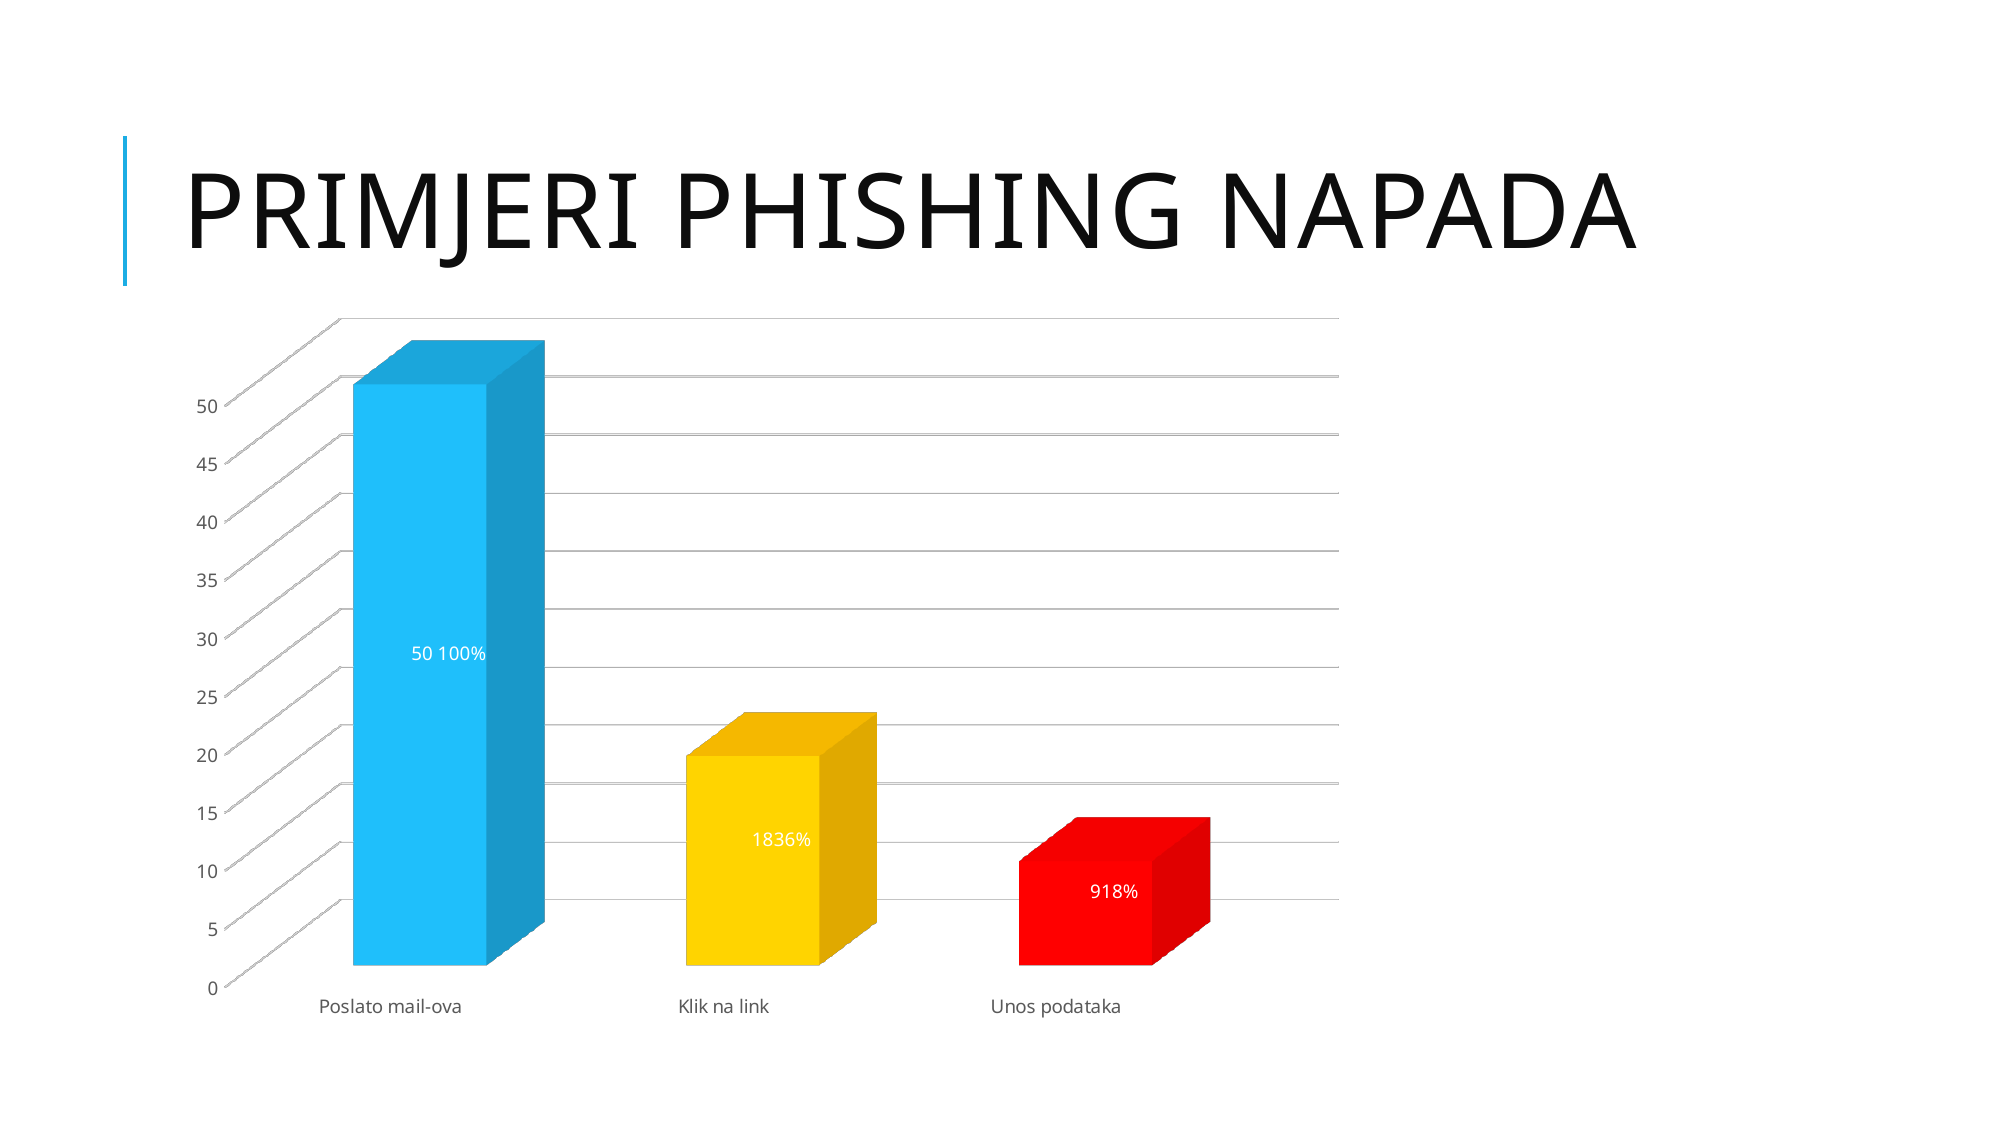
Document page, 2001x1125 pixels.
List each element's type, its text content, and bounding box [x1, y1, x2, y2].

title Primjeri phishing napada [168, 96, 1763, 342]
chart [167, 303, 1368, 1036]
